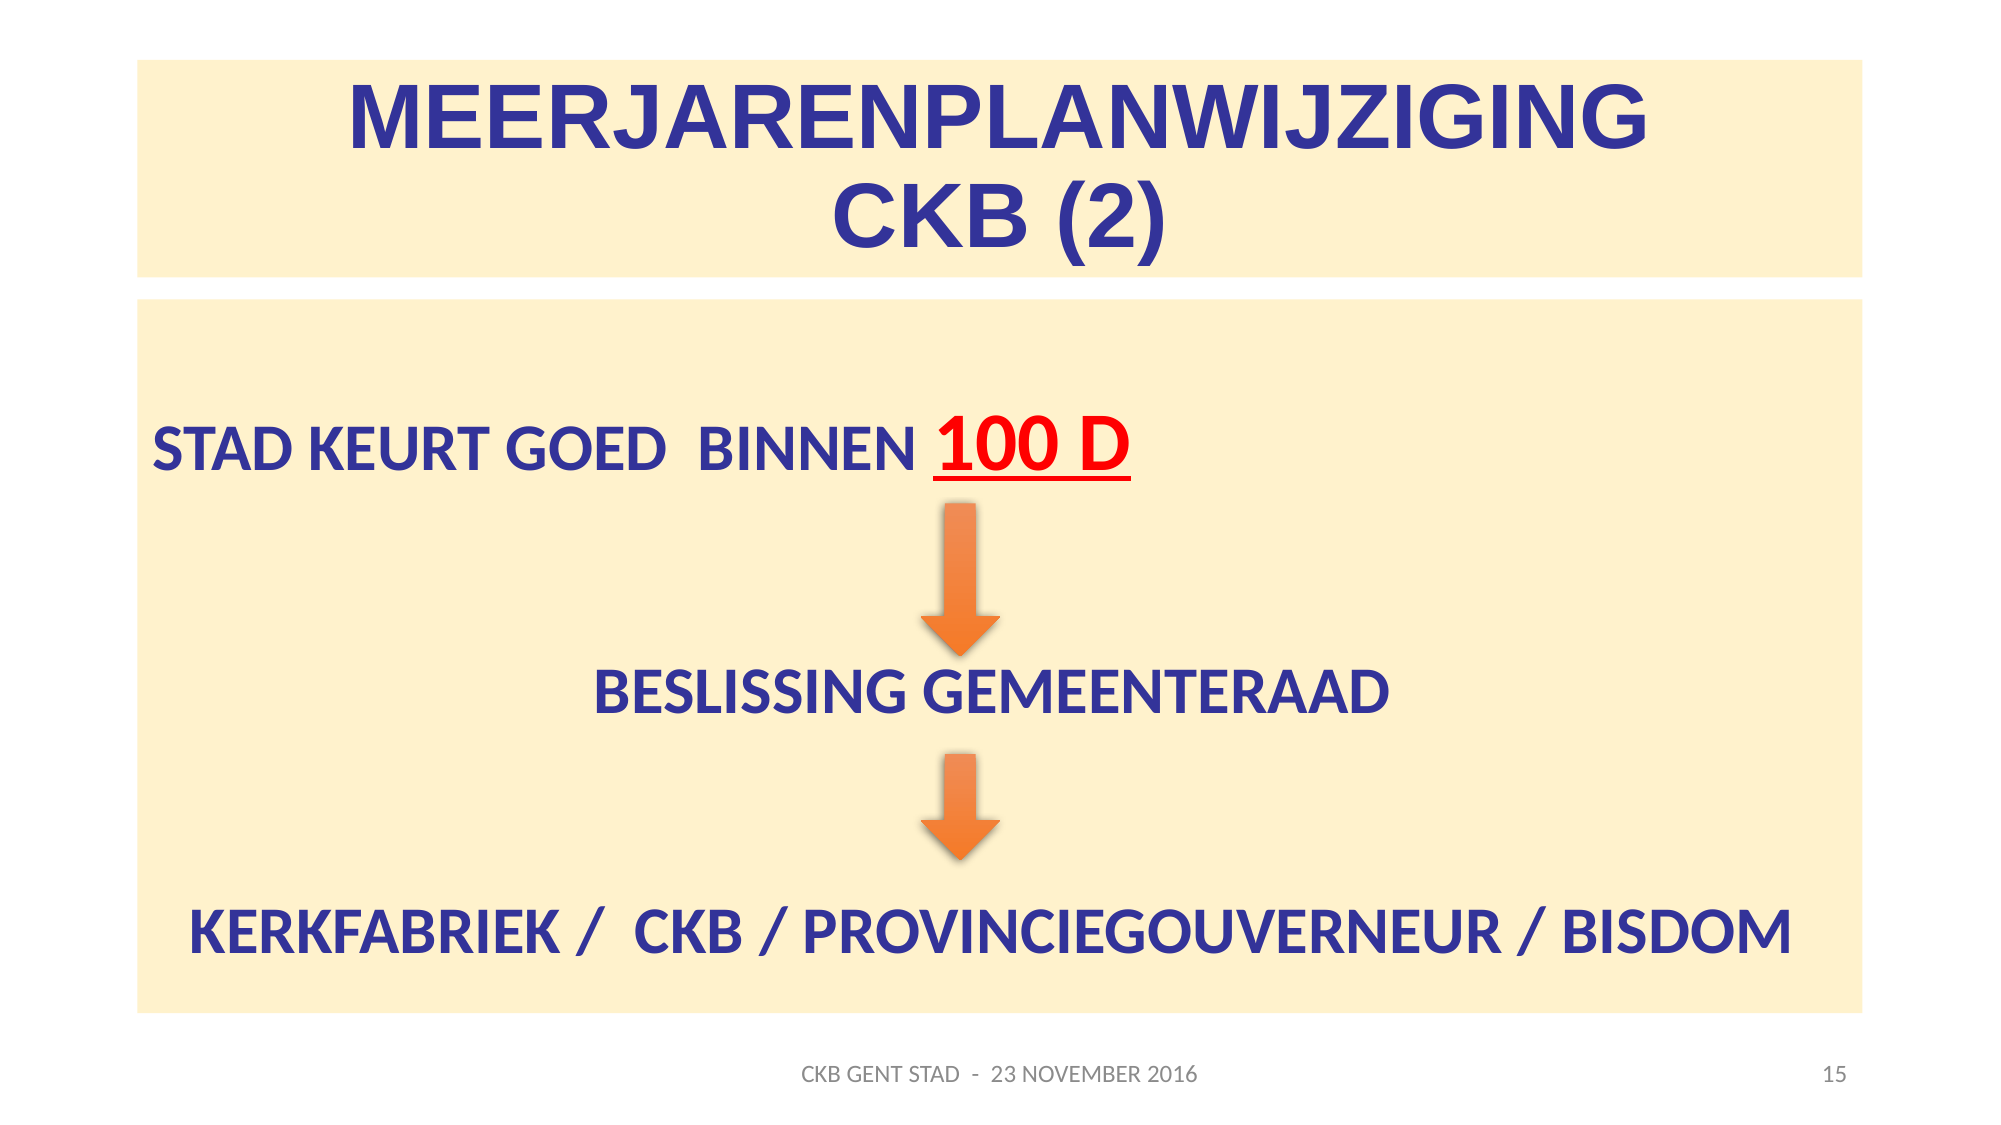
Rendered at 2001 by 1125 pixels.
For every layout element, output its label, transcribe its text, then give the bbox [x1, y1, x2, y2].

list STAD KEURT GOED BINNEN 100 D BESLISSING GEMEENTERAAD KERKFABRIEK / CKB / PROVINCIEGOUVERNEUR / BISDOM [137, 299, 1863, 1014]
text_box [920, 503, 1000, 657]
text_box [920, 753, 1000, 861]
slide_number 15 [1412, 1042, 1863, 1103]
title MEERJARENPLANWIJZIGING CKB (2) [137, 59, 1863, 278]
footer CKB GENT STAD - 23 NOVEMBER 2016 [662, 1042, 1338, 1103]
